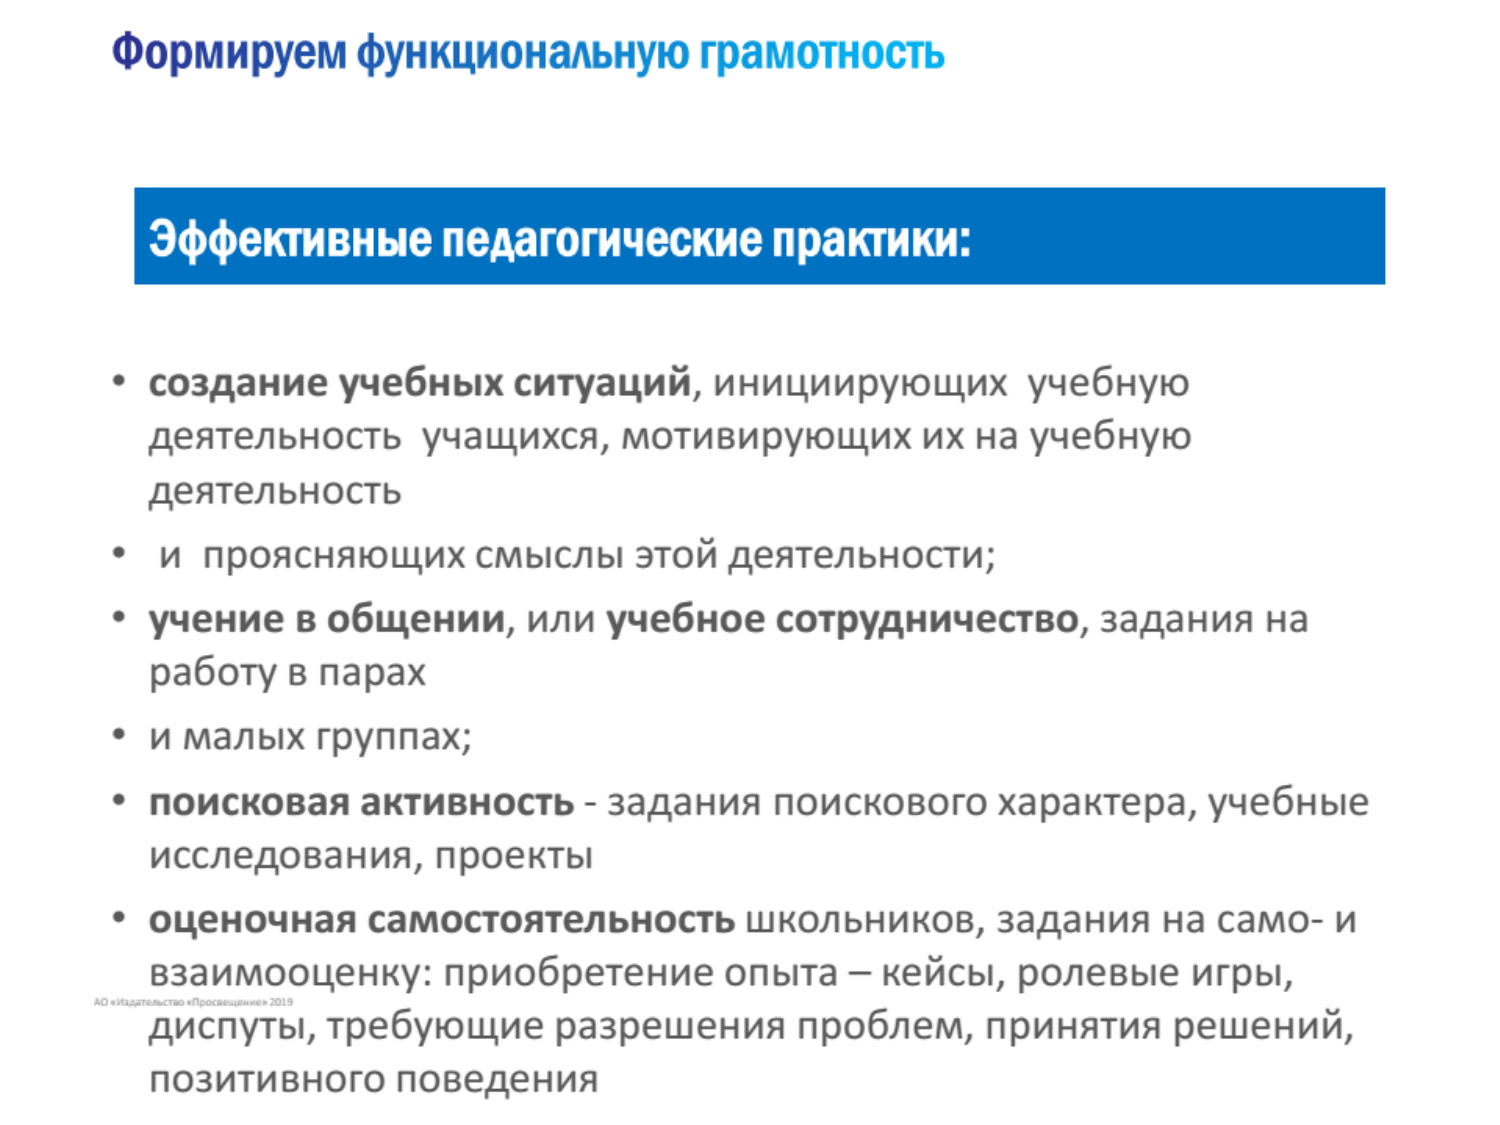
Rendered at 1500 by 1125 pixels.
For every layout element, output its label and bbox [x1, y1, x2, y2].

picture [94, 11, 1406, 1114]
